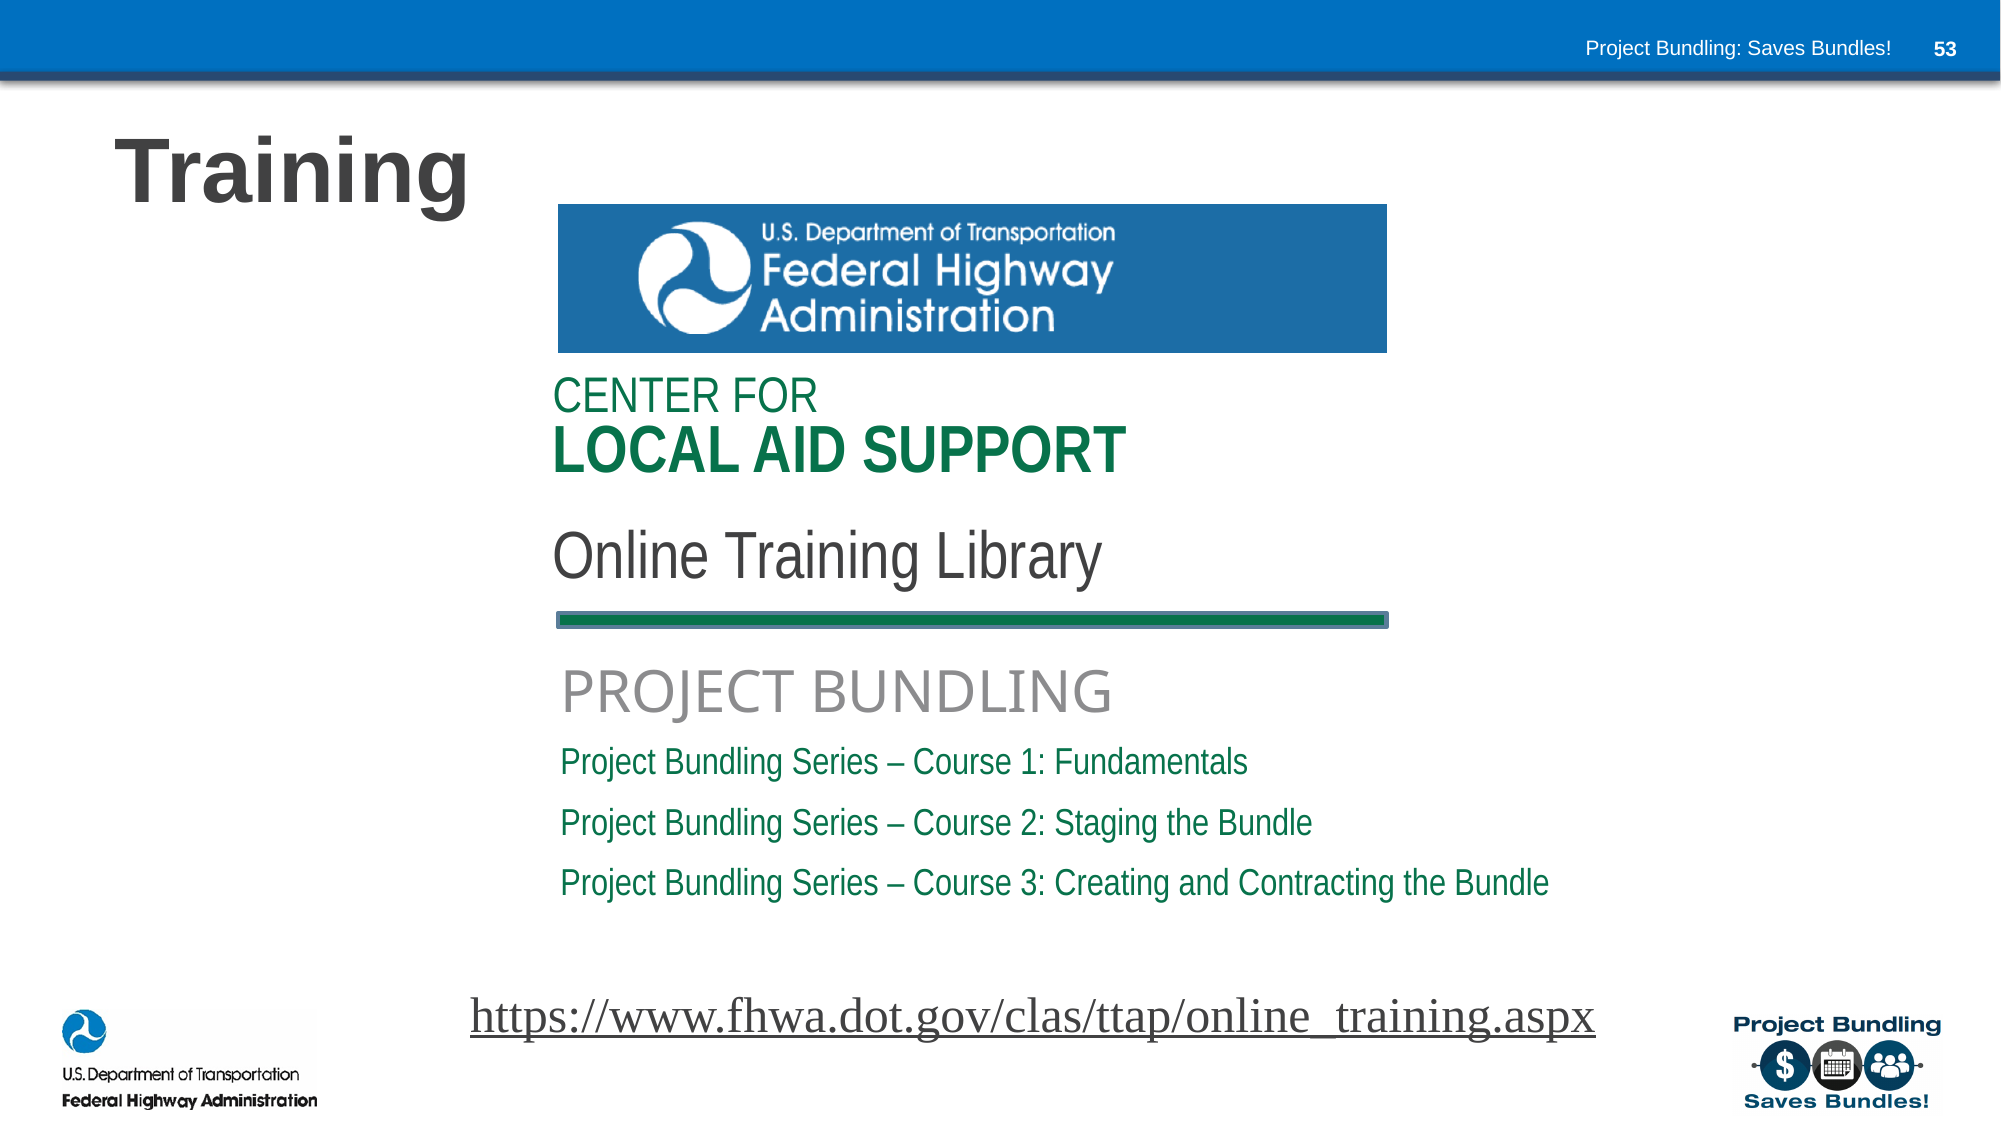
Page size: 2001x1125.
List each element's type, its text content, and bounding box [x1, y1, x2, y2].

text_box PROJECT BUNDLING [545, 646, 1359, 729]
picture [62, 1009, 317, 1110]
text_box CENTER FOR [537, 354, 1351, 430]
text_box Online Training Library [537, 504, 1350, 600]
text_box Project Bundling Series – Course 1: Fundamentals Project Bundling Series – Course 2: Staging the Bundle Project Bundling Series – Course 3: Creating and Contracting the Bundle [545, 729, 1596, 911]
picture [1732, 1014, 1943, 1116]
text_box [556, 611, 1389, 629]
text_box LOCAL AID SUPPORT [537, 398, 1350, 493]
picture [557, 204, 1387, 353]
text_box https://www.fhwa.dot.gov/clas/ttap/online_training.aspx [416, 974, 1675, 1050]
title Training [99, 99, 1900, 233]
